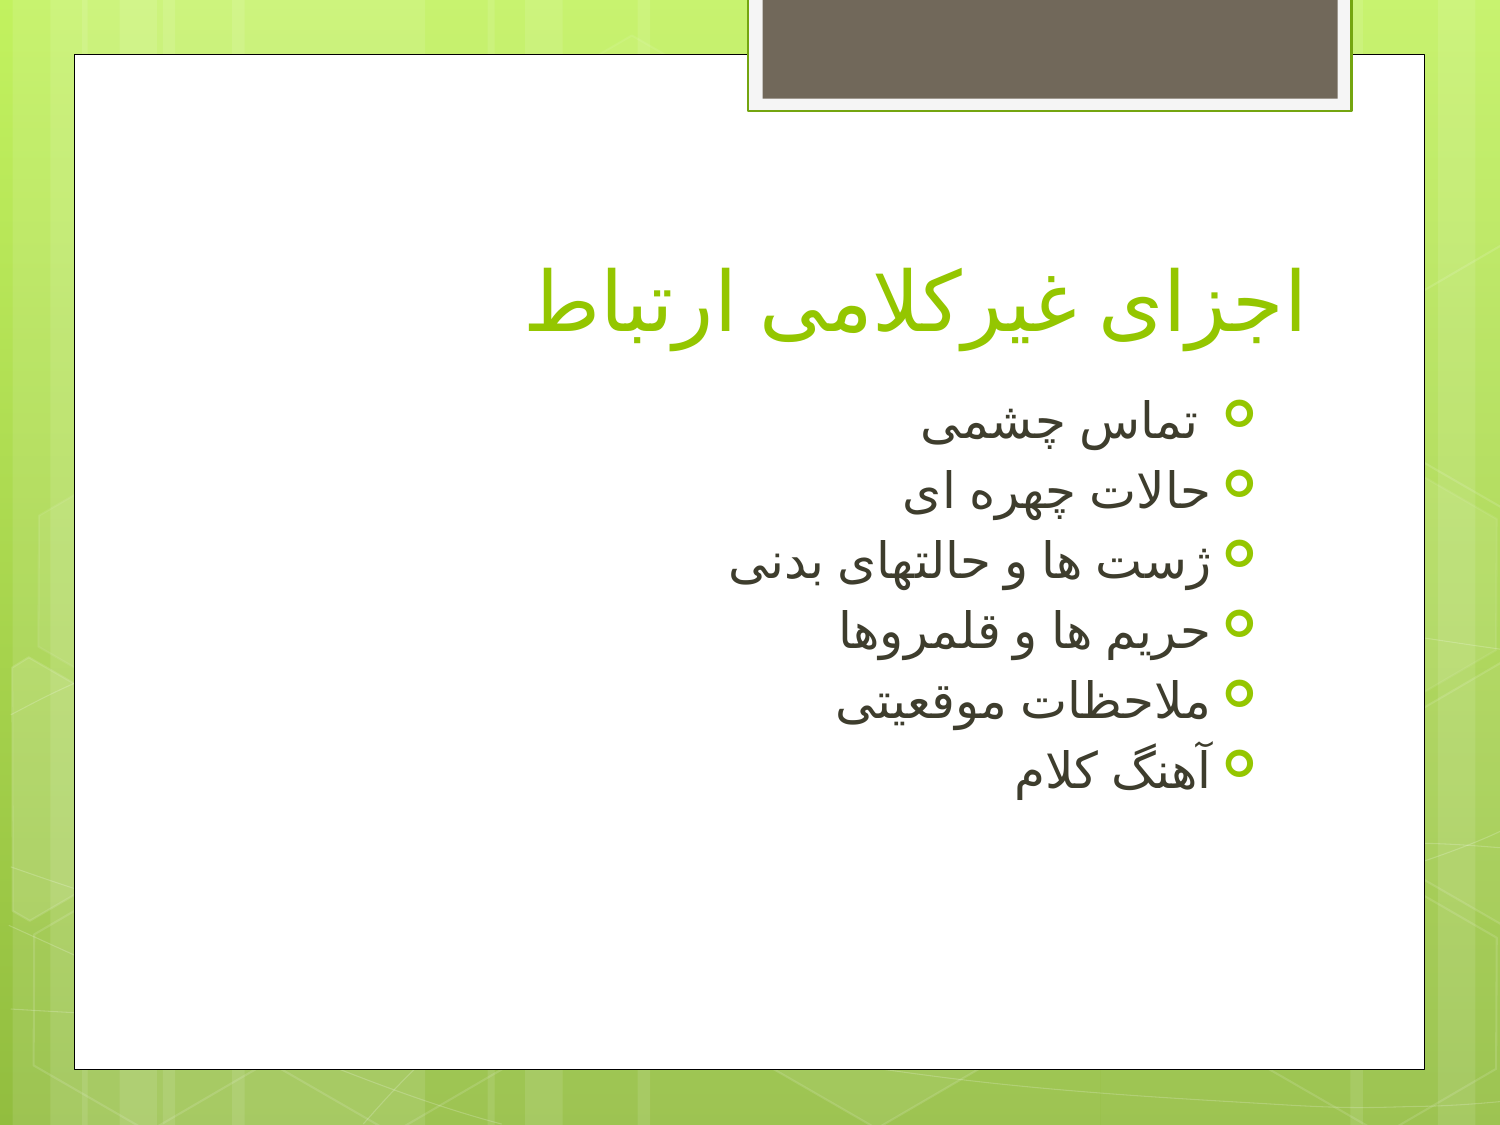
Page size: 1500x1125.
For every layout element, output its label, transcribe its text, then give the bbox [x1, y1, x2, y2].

list تماس چشمی حالات چهره ای ژست ها و حالتهای بدنی حریم ها و قلمروها ملاحظات موقعیتی آهنگ کلام [171, 381, 1283, 957]
title اجزای غیرکلامی ارتباط [171, 168, 1324, 357]
